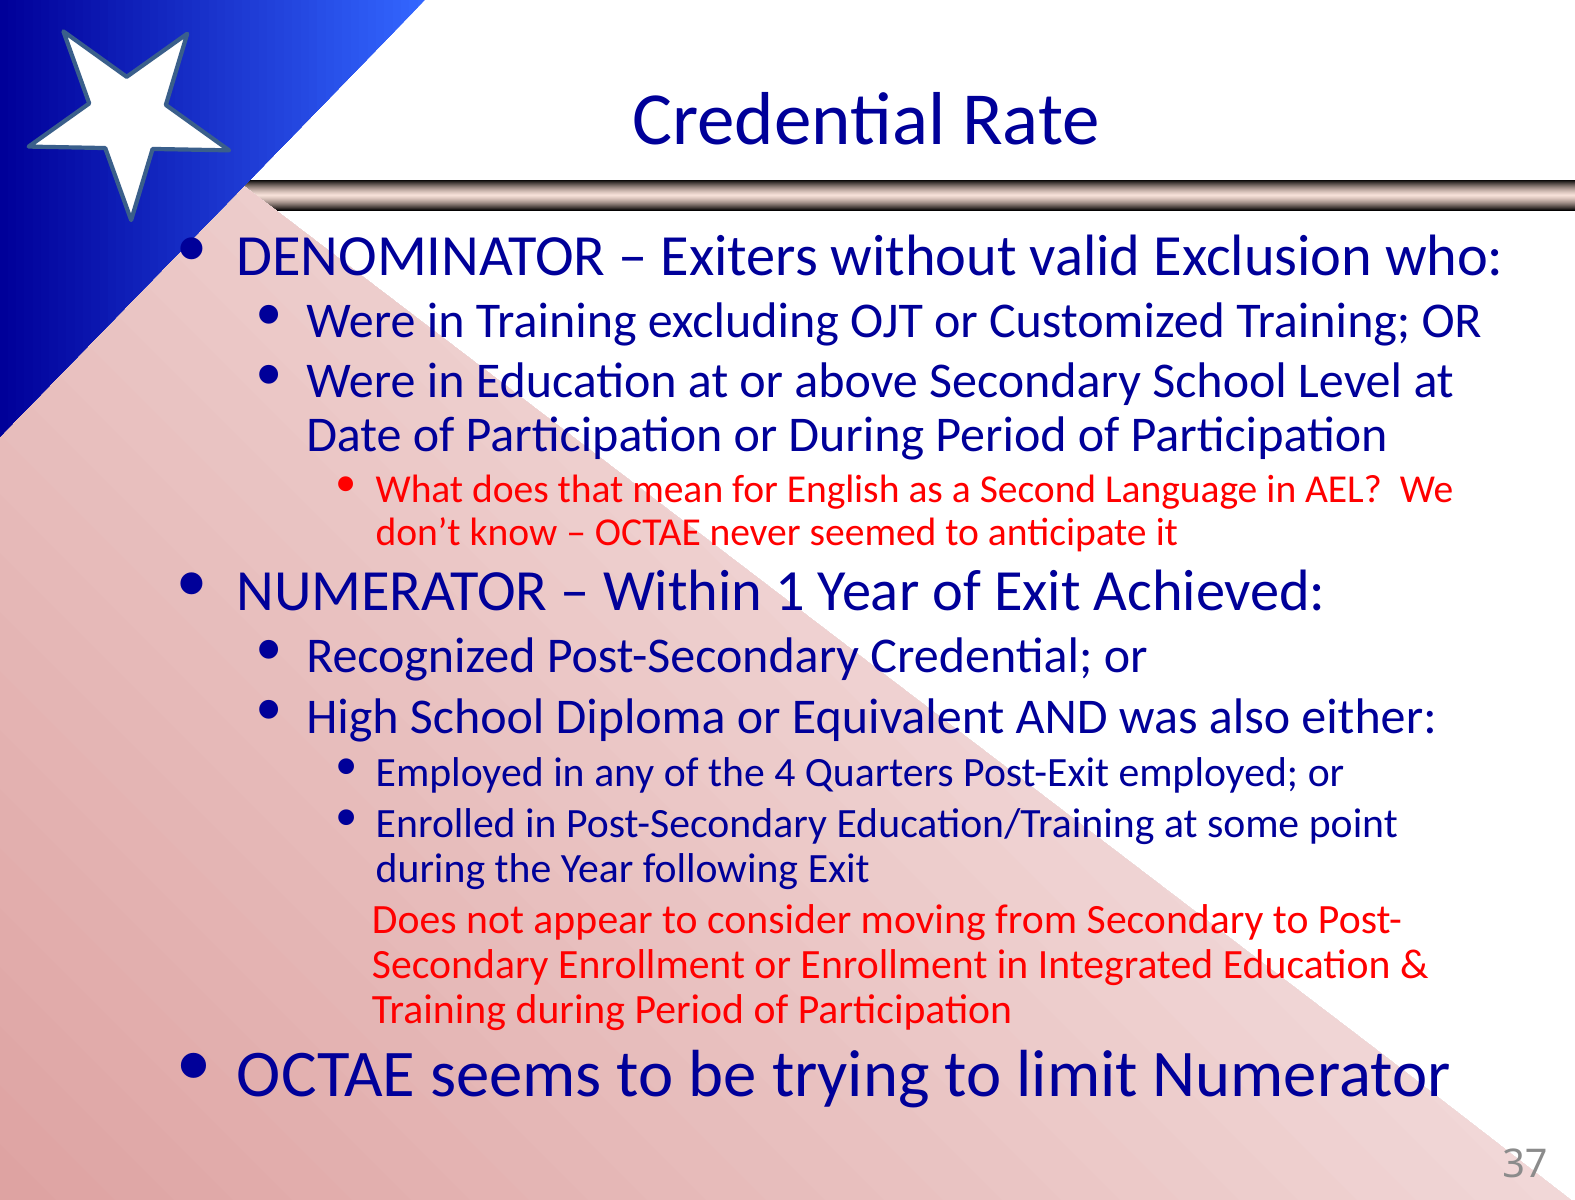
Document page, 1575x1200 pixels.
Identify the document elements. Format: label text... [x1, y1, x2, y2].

list DENOMINATOR – Exiters without valid Exclusion who: Were in Training excluding OJT or Customized Training; OR Were in Education at or above Secondary School Level at Date of Participation or During Period of Participation What does that mean for English as a Second Language in AEL? We don’t know – OCTAE never seemed to anticipate it NUMERATOR – Within 1 Year of Exit Achieved: Recognized Post-Secondary Credential; or High School Diploma or Equivalent AND was also either: Employed in any of the 4 Quarters Post-Exit employed; or Enrolled in Post-Secondary Education/Training at some point during the Year following Exit Does not appear to consider moving from Secondary to Post-Secondary Enrollment or Enrollment in Integrated Education & Training during Period of Participation OCTAE seems to be trying to limit Numerator [121, 217, 1530, 984]
slide_number 37 [1195, 1133, 1564, 1197]
title Credential Rate [170, 48, 1562, 182]
